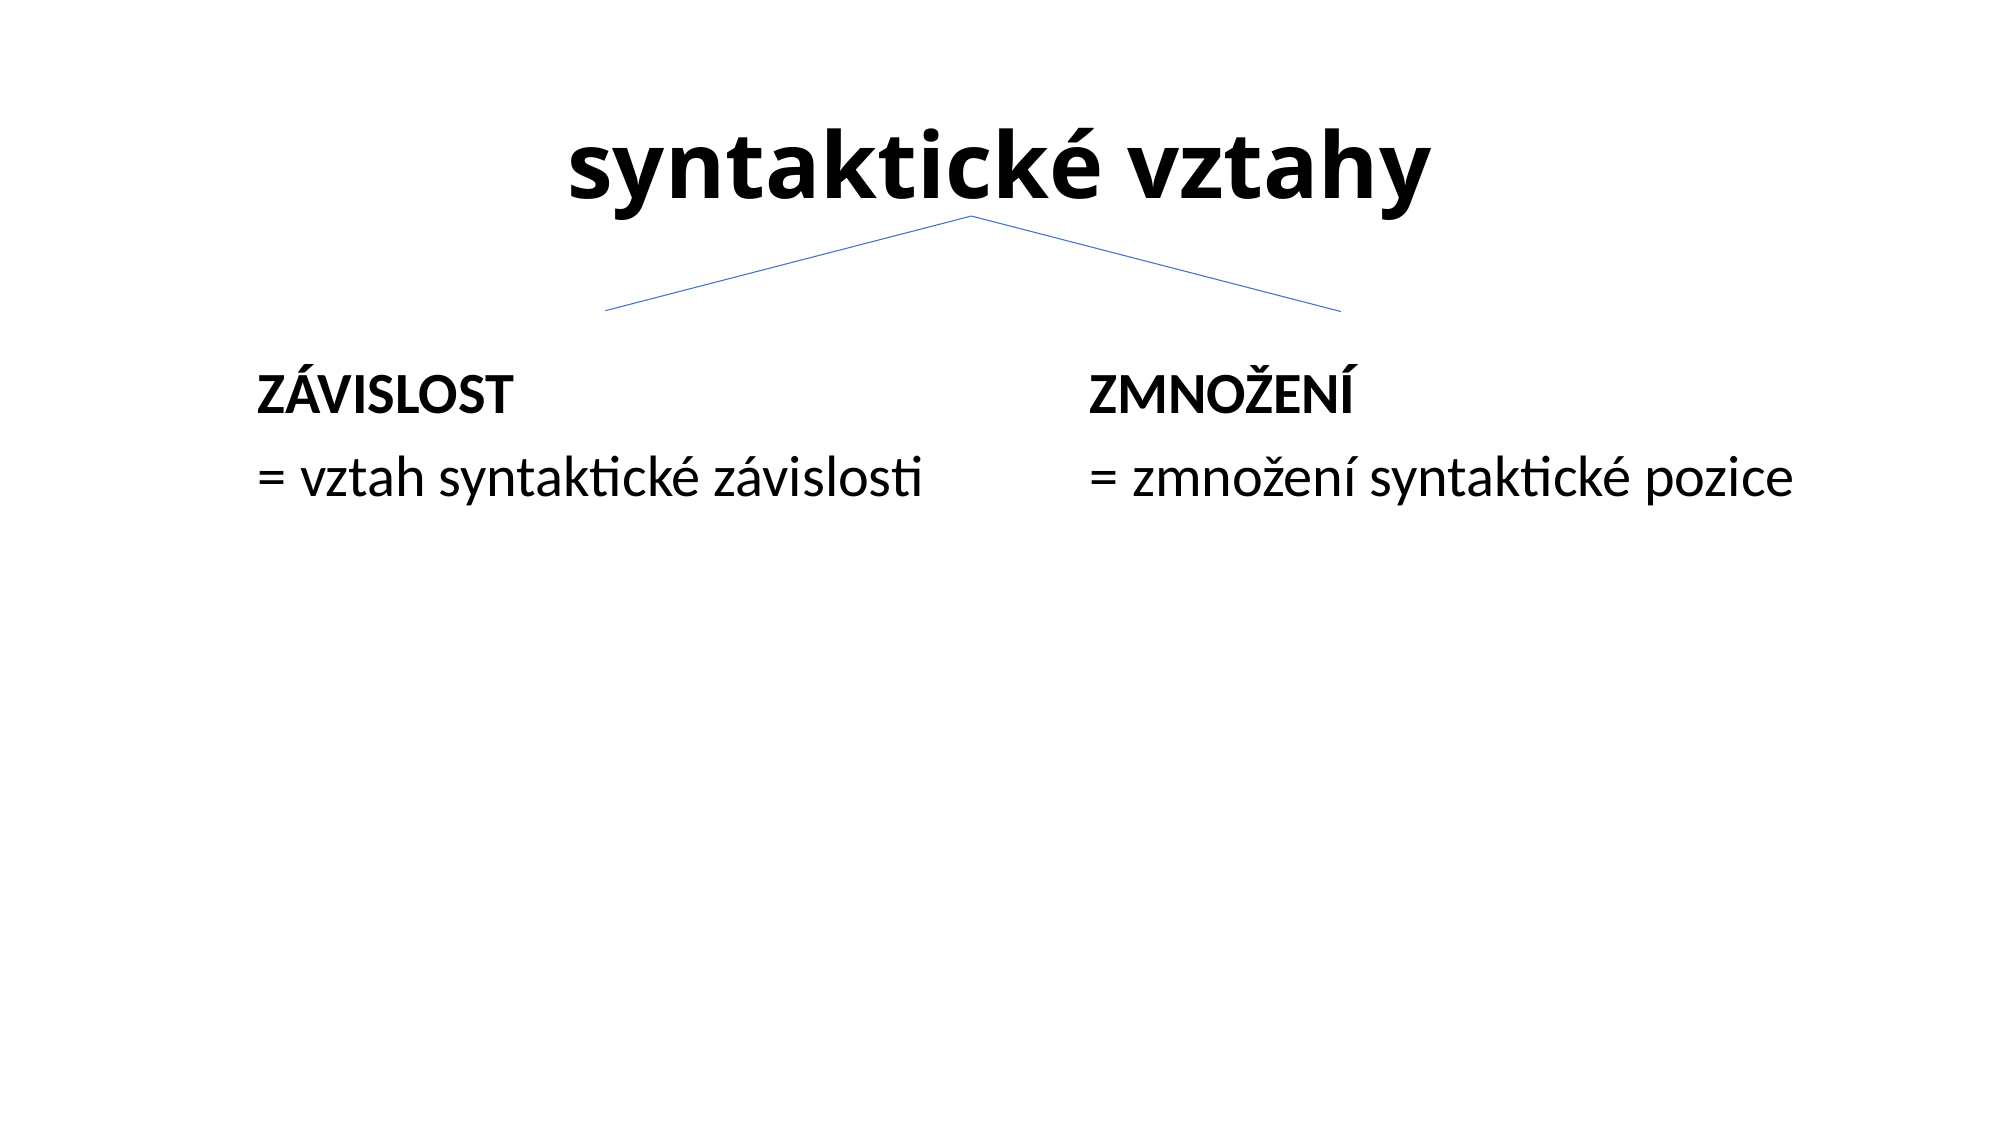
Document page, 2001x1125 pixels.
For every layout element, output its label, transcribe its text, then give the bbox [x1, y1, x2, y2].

list ZÁVISLOST = vztah syntaktické závislosti [242, 355, 954, 1014]
title syntaktické vztahy [137, 59, 1863, 278]
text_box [605, 216, 971, 311]
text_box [971, 215, 1342, 312]
list ZMNOŽENÍ = zmnožení syntaktické pozice [1074, 355, 2000, 1014]
